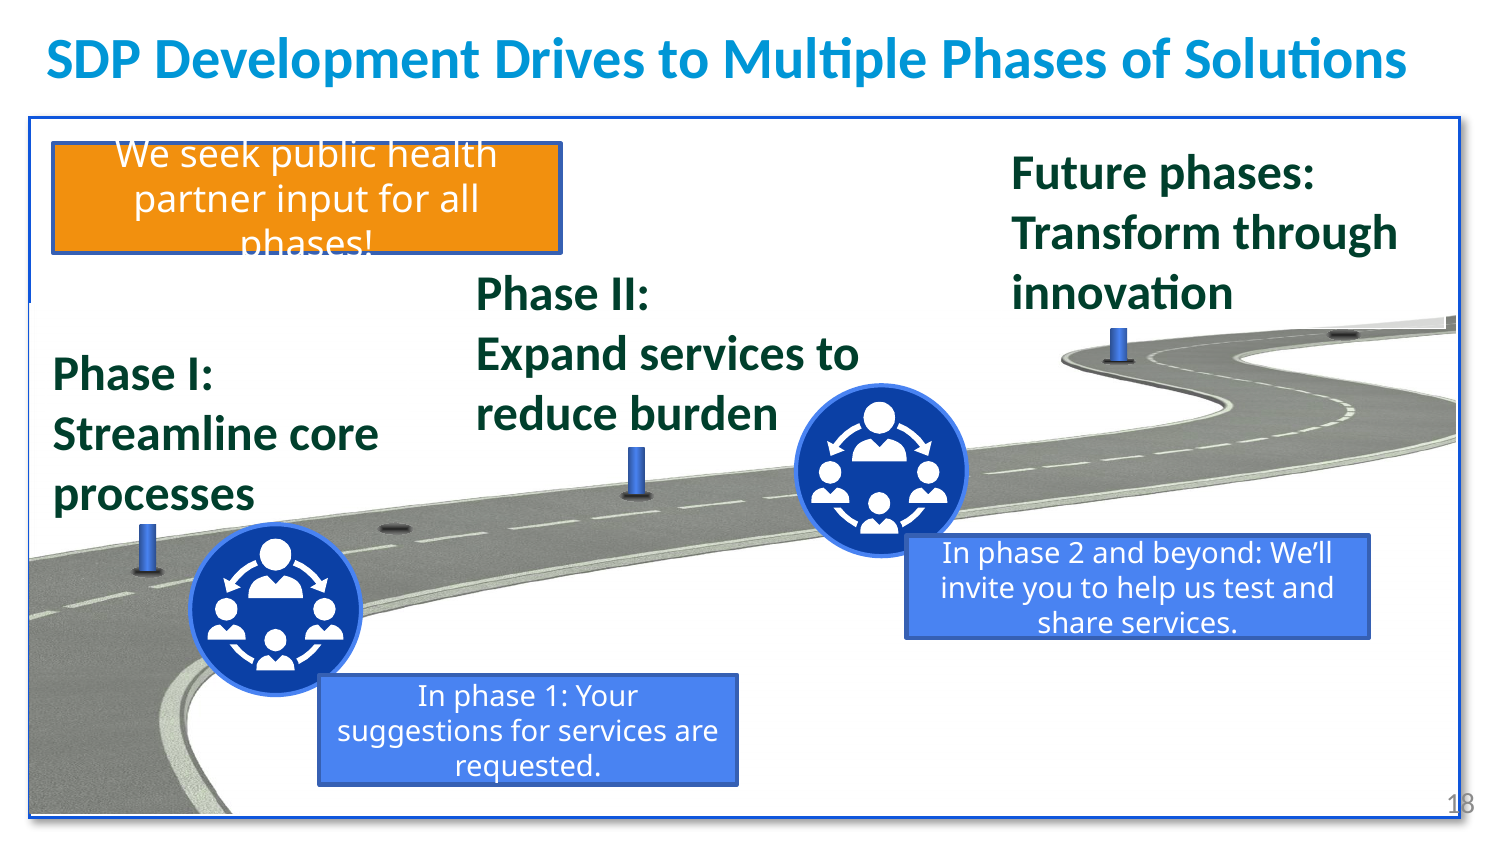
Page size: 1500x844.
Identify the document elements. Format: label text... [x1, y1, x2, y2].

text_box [29, 117, 1500, 822]
title SDP Development Drives to Multiple Phases of Solutions [31, 20, 1462, 77]
